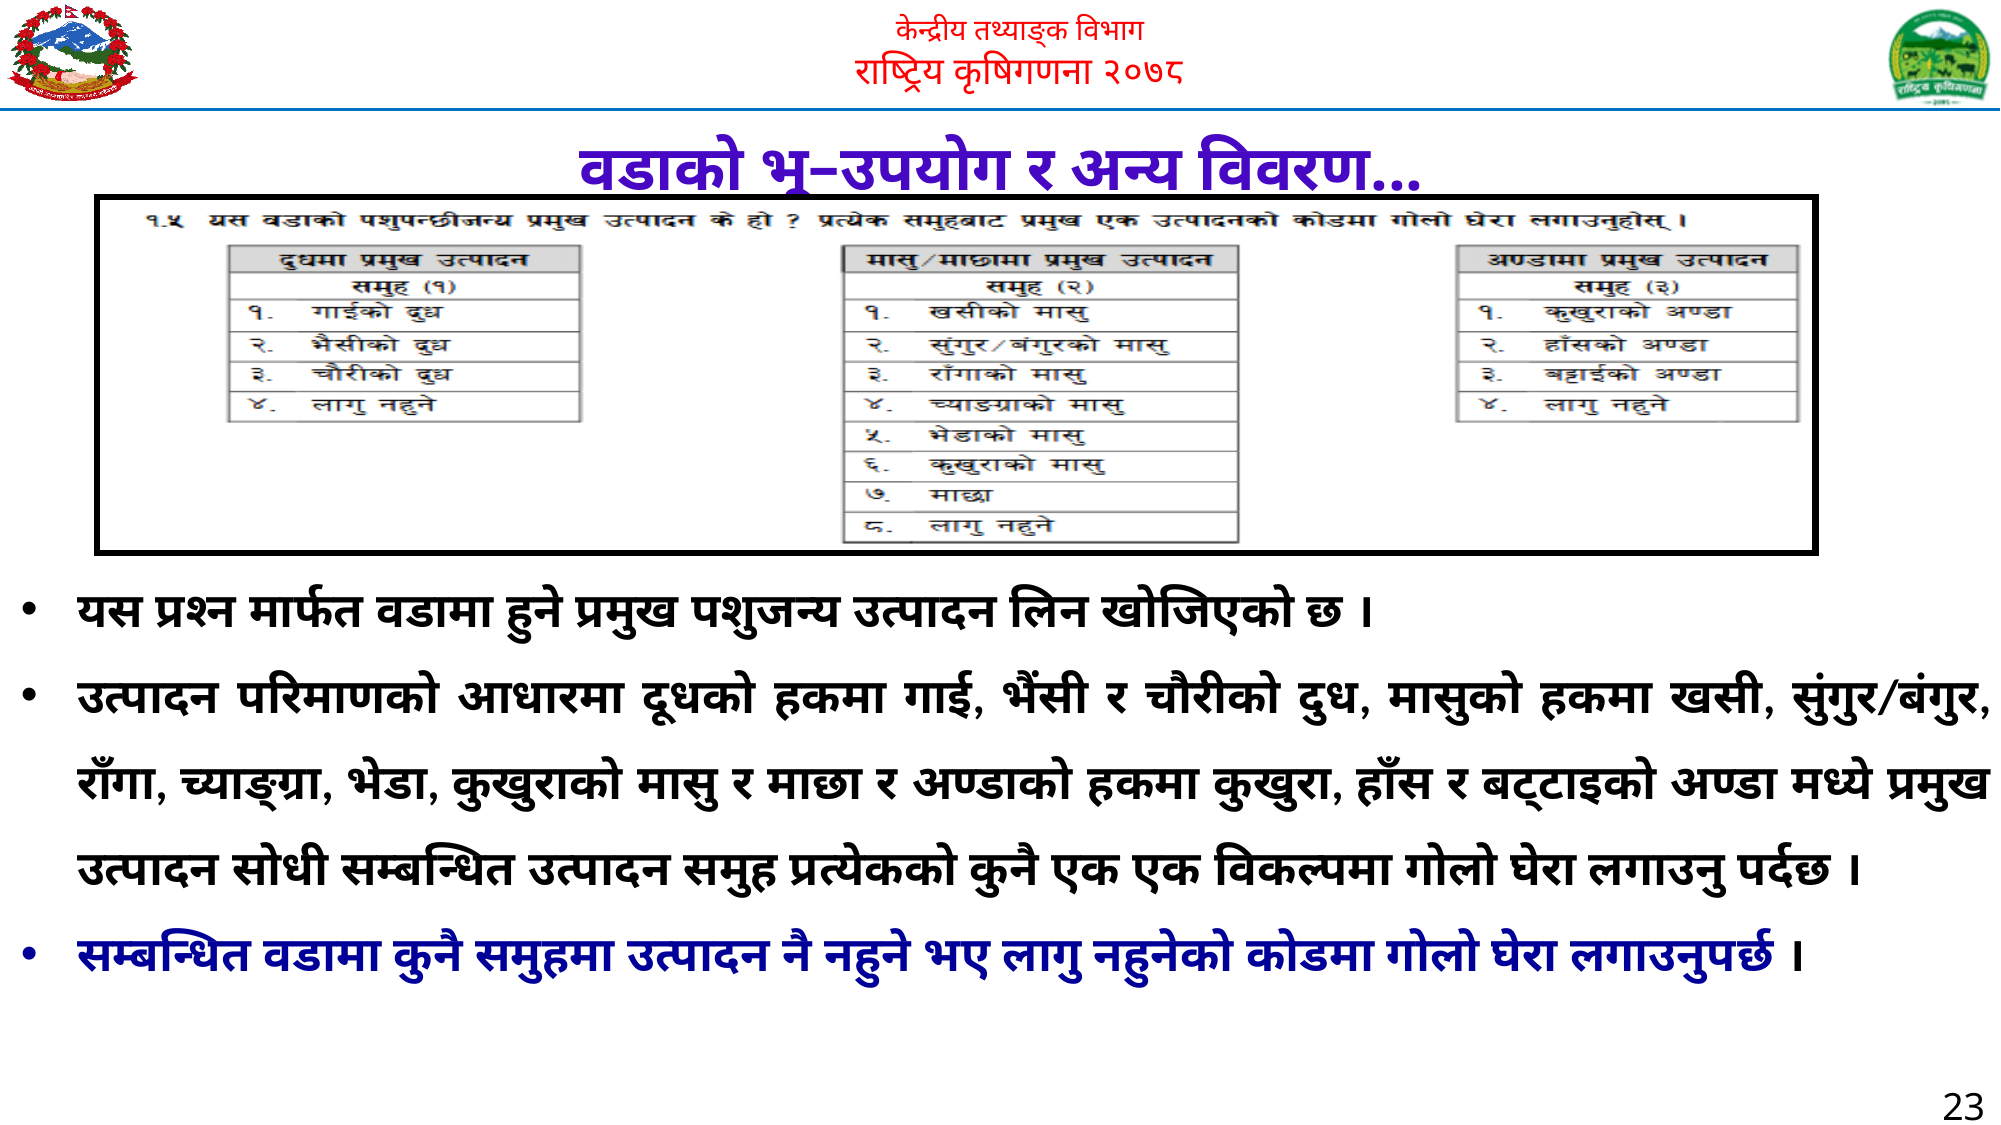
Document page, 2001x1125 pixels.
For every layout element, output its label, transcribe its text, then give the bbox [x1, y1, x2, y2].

picture [1887, 4, 1993, 82]
text_box 23 [1845, 1049, 2000, 1113]
text_box यस प्रश्न मार्फत वडामा हुने प्रमुख पशुजन्य उत्पादन लिन खोजिएको छ । उत्पादन परिमाणको आधारमा दूधको हकमा गाई, भैंसी र चौरीको दुध, मासुको हकमा खसी, सुंगुर/बंगुर, राँगा, च्याङ्ग्रा, भेडा, कुखुराको मासु र माछा र अण्डाको हकमा कुखुरा, हाँस र बट्टाइको अण्डा मध्ये प्रमुख उत्पादन सोधी सम्बन्धित उत्पादन समुह प्रत्येकको कुनै एक एक विकल्पमा गोलो घेरा लगाउनु पर्दछ । सम्बन्धित वडामा कुनै समुहमा उत्पादन नै नहुने भए लागु नहुनेको कोडमा गोलो घेरा लगाउनुपर्छ । [6, 543, 2000, 989]
picture [7, 4, 138, 82]
list वडाको भू–उपयोग र अन्य विवरण... [1, 82, 2000, 227]
picture [99, 199, 1813, 551]
